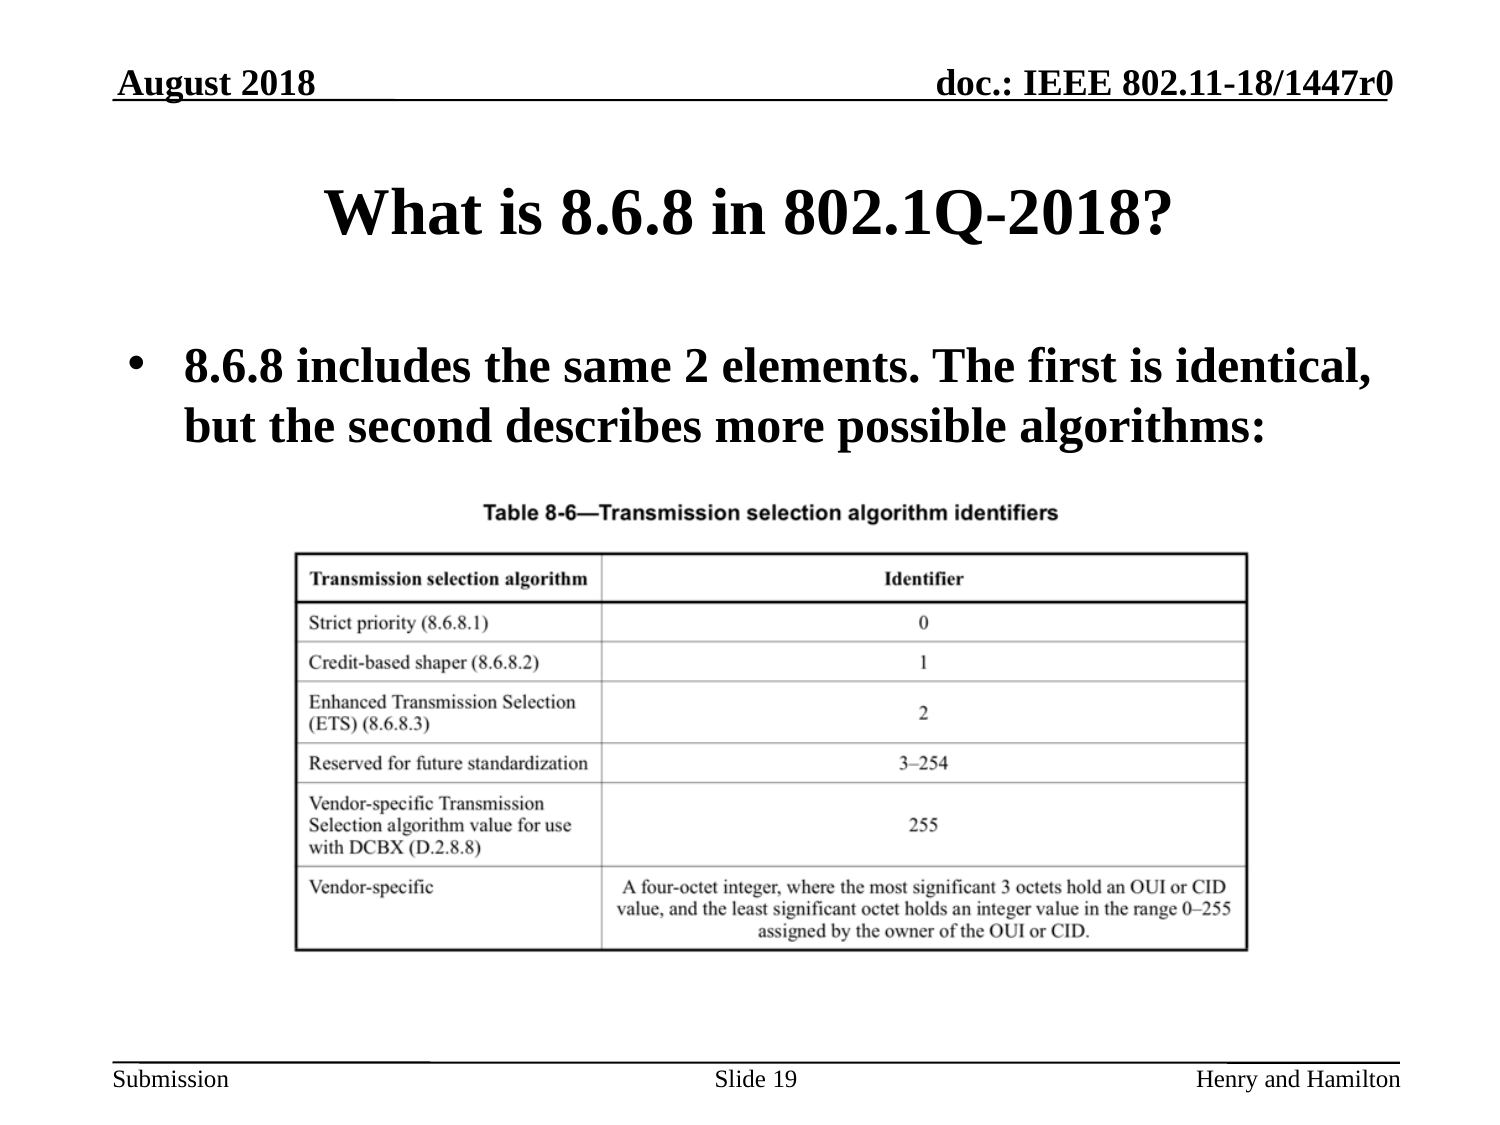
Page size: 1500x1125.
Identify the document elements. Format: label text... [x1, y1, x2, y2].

title What is 8.6.8 in 802.1Q-2018? [112, 111, 1388, 303]
list 8.6.8 includes the same 2 elements. The first is identical, but the second describes more possible algorithms: [112, 324, 1388, 1016]
slide_number Slide 19 [712, 1061, 800, 1123]
picture [265, 487, 1262, 974]
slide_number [116, 58, 507, 104]
footer Henry and Hamilton [1007, 1061, 1402, 1093]
